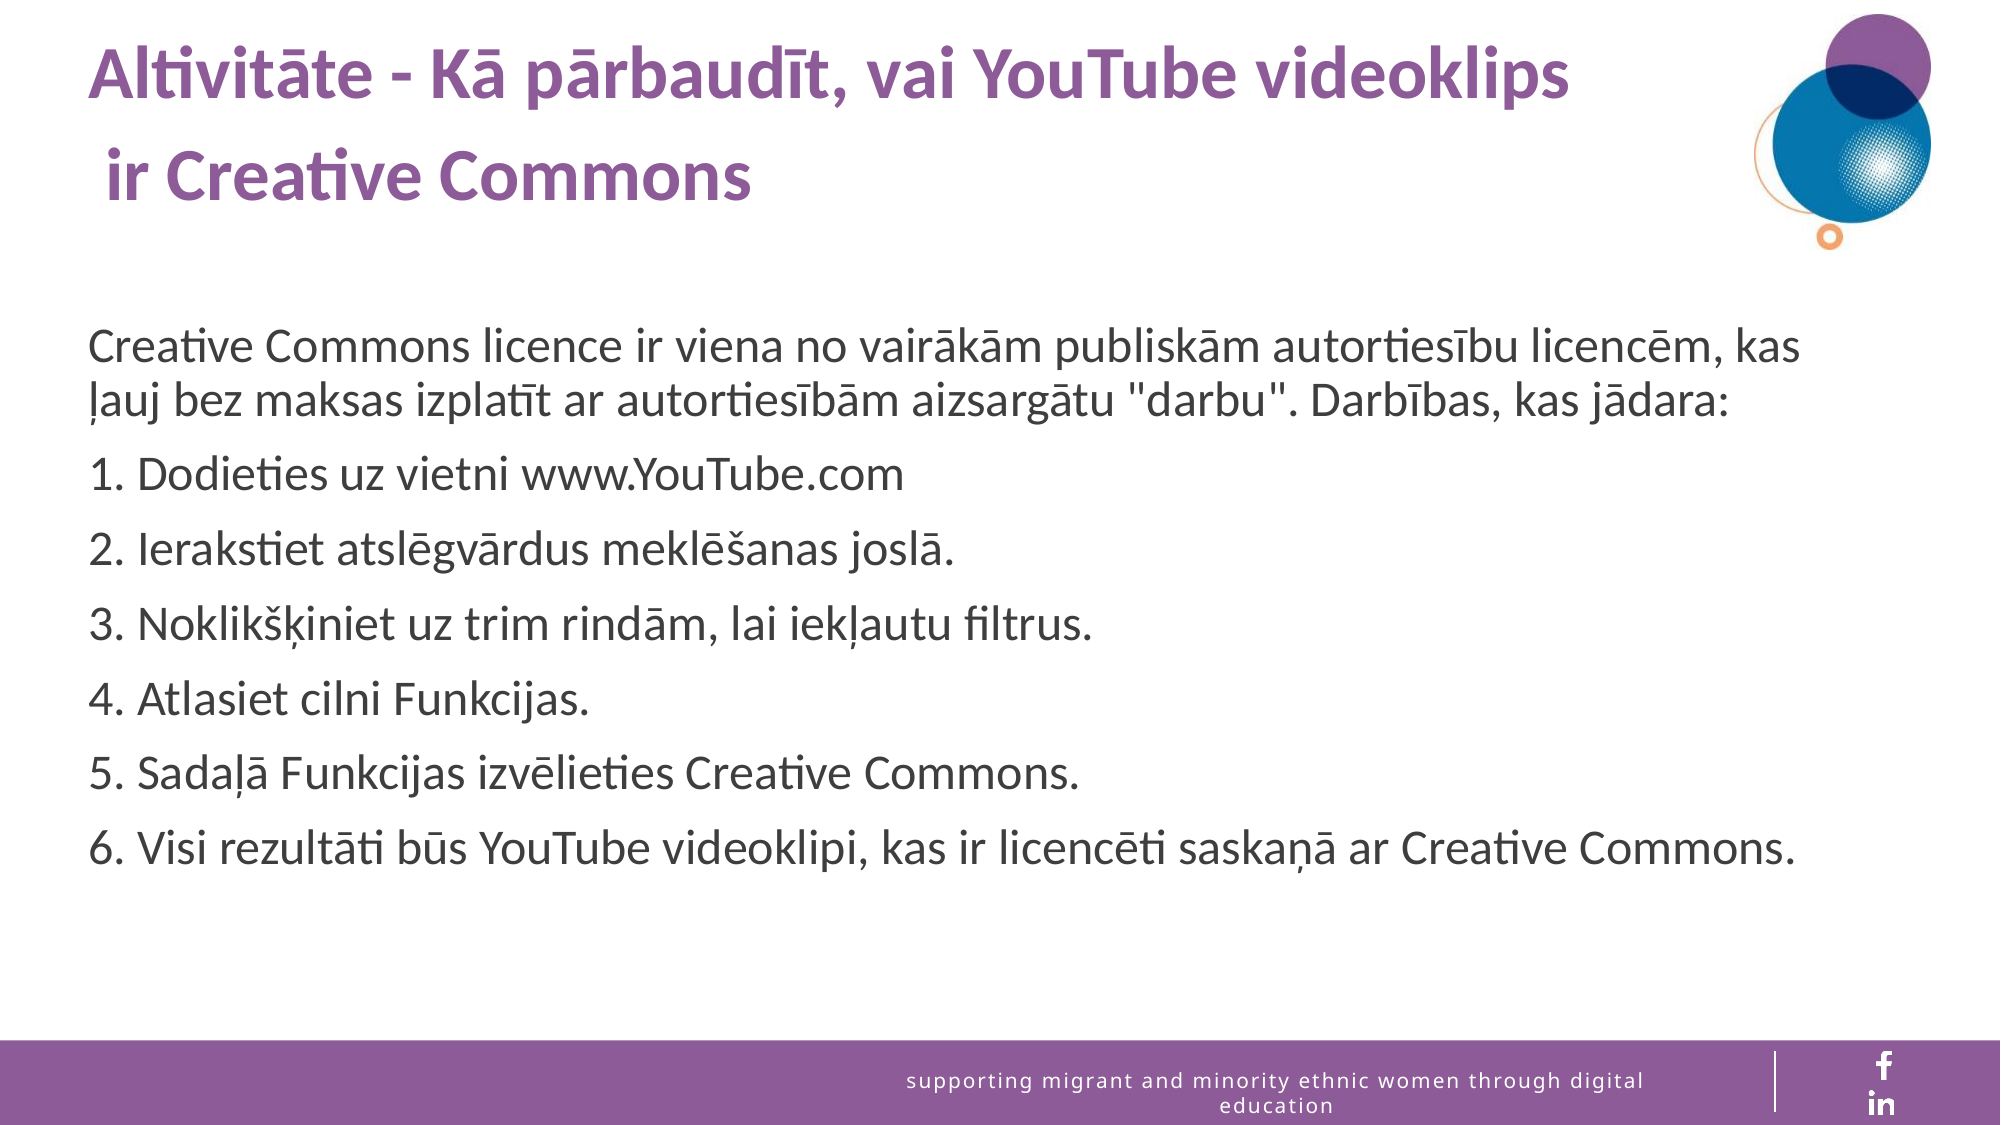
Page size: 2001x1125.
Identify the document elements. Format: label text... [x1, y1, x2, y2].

text_box Altivitāte - Kā pārbaudīt, vai YouTube videoklips ir Creative Commons [73, 26, 1894, 243]
text_box Creative Commons licence ir viena no vairākām publiskām autortiesību licencēm, kas ļauj bez maksas izplatīt ar autortiesībām aizsargātu "darbu". Darbības, kas jādara: 1. Dodieties uz vietni www.YouTube.com 2. Ierakstiet atslēgvārdus meklēšanas joslā. 3. Noklikšķiniet uz trim rindām, lai iekļautu filtrus. 4. Atlasiet cilni Funkcijas. 5. Sadaļā Funkcijas izvēlieties Creative Commons. 6. Visi rezultāti būs YouTube videoklipi, kas ir licencēti saskaņā ar Creative Commons. [73, 311, 1895, 974]
picture [1754, 14, 1931, 136]
picture [1754, 126, 1931, 250]
